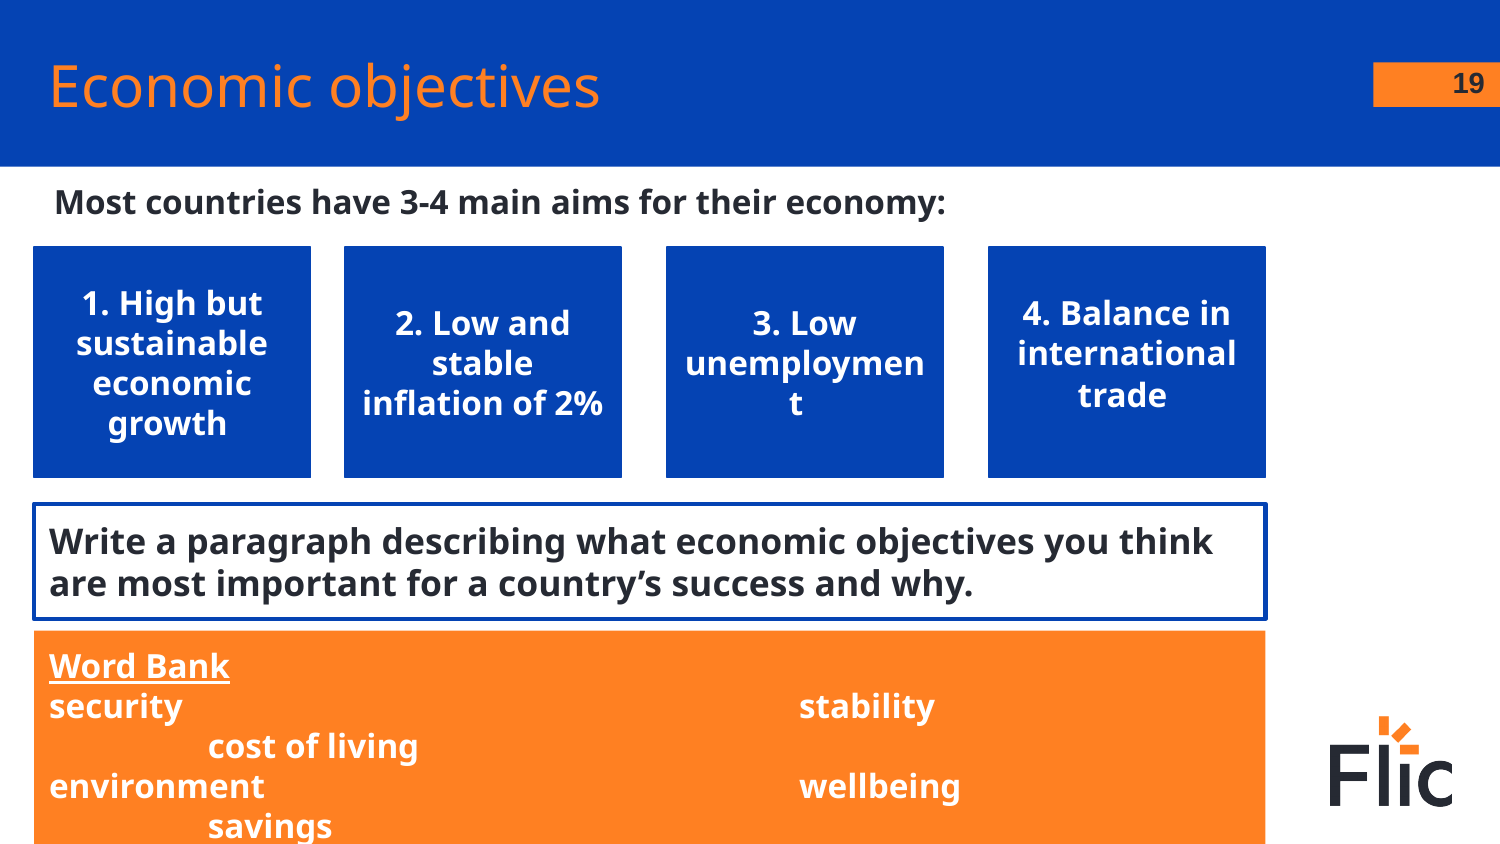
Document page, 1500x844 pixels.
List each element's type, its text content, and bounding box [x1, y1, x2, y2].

text_box Word Bank security stability cost of living environment wellbeing savings corruption inequality levels opportunities [34, 630, 1266, 844]
text_box 3. Low unemployment [666, 247, 944, 478]
text_box 2. Low and stable inflation of 2% [344, 247, 622, 478]
text_box 4. Balance in international trade [988, 247, 1266, 478]
picture [1330, 716, 1452, 807]
text_box 1. High but sustainable economic growth [34, 247, 311, 478]
slide_number ‹#› [1410, 49, 1500, 115]
text_box Economic objectives [34, 41, 1346, 127]
text_box Most countries have 3-4 main aims for their economy: [38, 166, 1469, 236]
text_box Write a paragraph describing what economic objectives you think are most important for a country’s success and why. [34, 503, 1266, 619]
